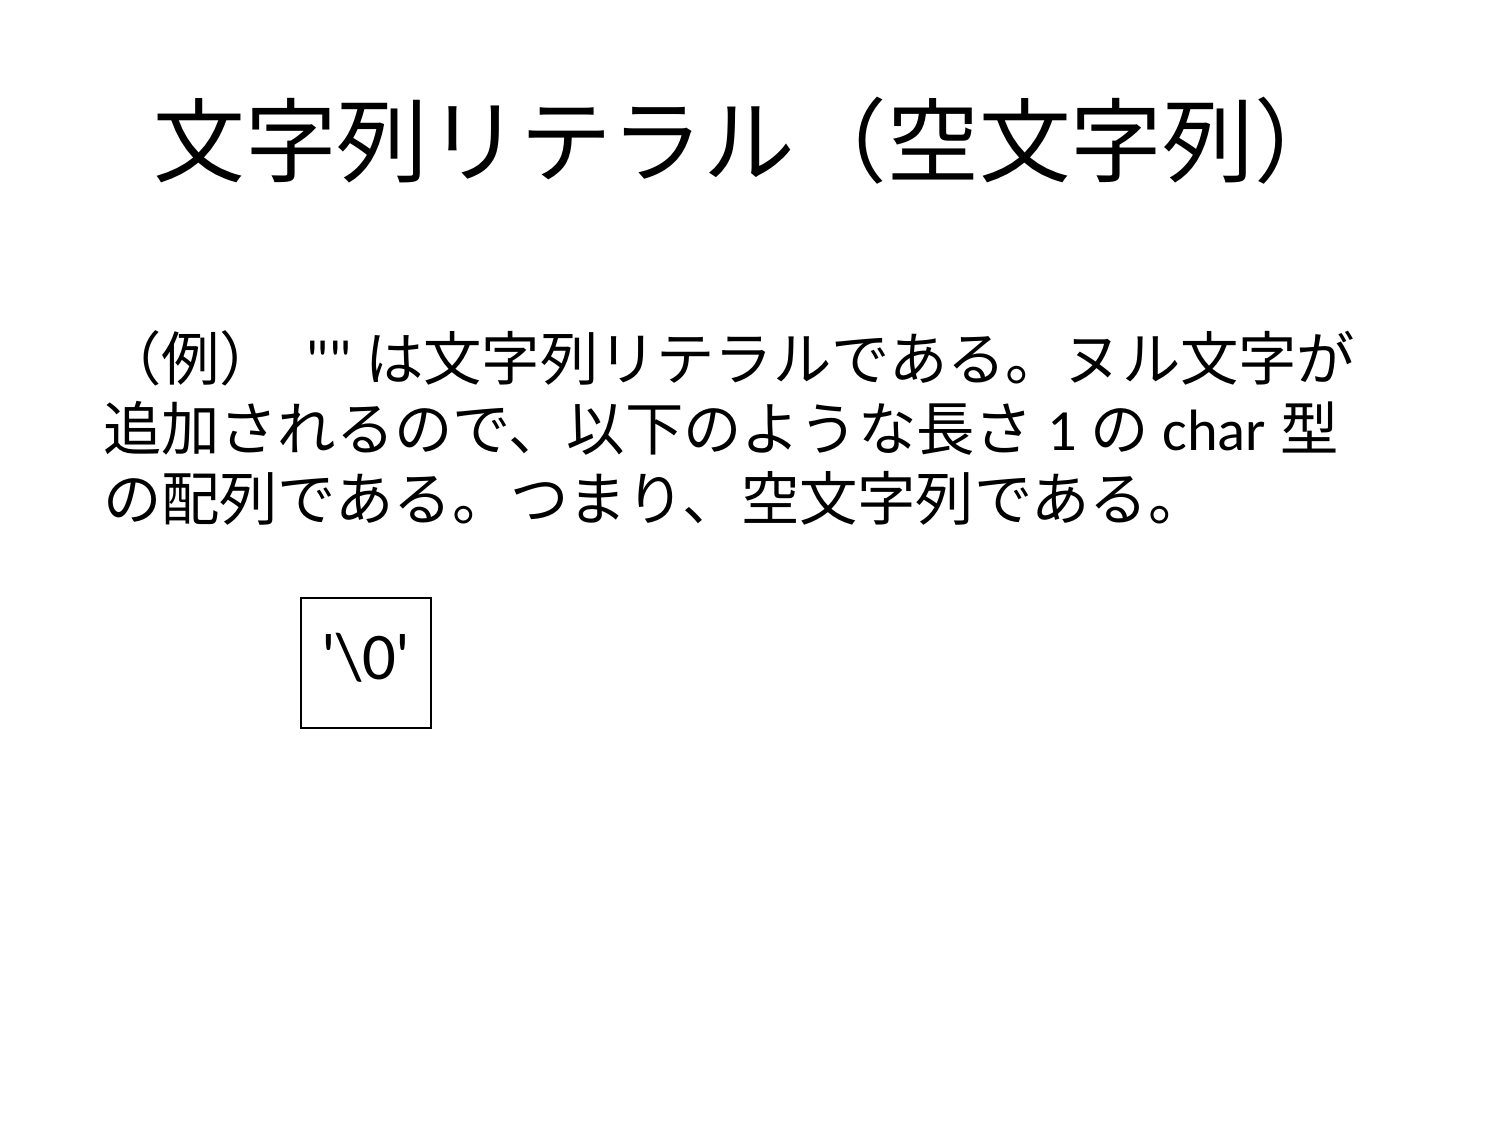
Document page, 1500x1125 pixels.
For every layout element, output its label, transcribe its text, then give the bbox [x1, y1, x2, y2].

title 文字列リテラル（空文字列） [75, 45, 1425, 233]
text_box （例） ""は文字列リテラルである。ヌル文字が追加されるので、以下のような長さ1のchar型の配列である。つまり、空文字列である。 [88, 314, 1383, 540]
table_header '\0' [302, 599, 430, 727]
